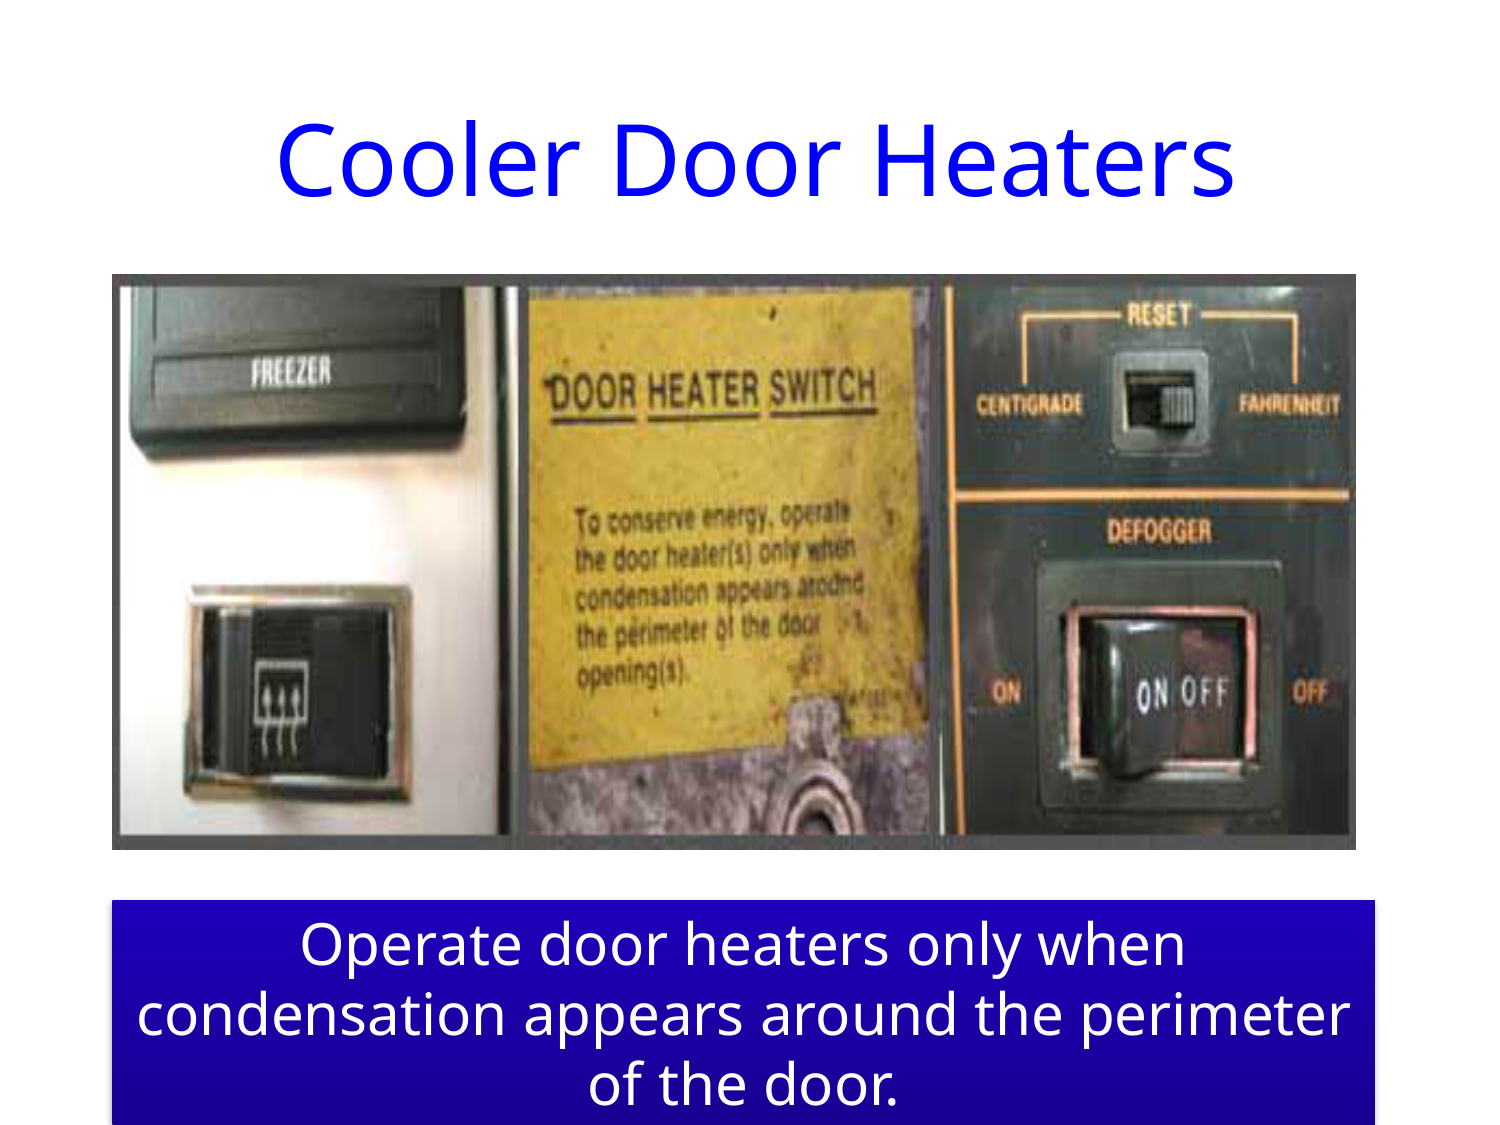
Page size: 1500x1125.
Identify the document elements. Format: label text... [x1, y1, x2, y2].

title Cooler Door Heaters [62, 99, 1451, 213]
text_box Operate door heaters only when condensation appears around the perimeter of the door. [112, 900, 1375, 1125]
picture [112, 274, 1356, 851]
